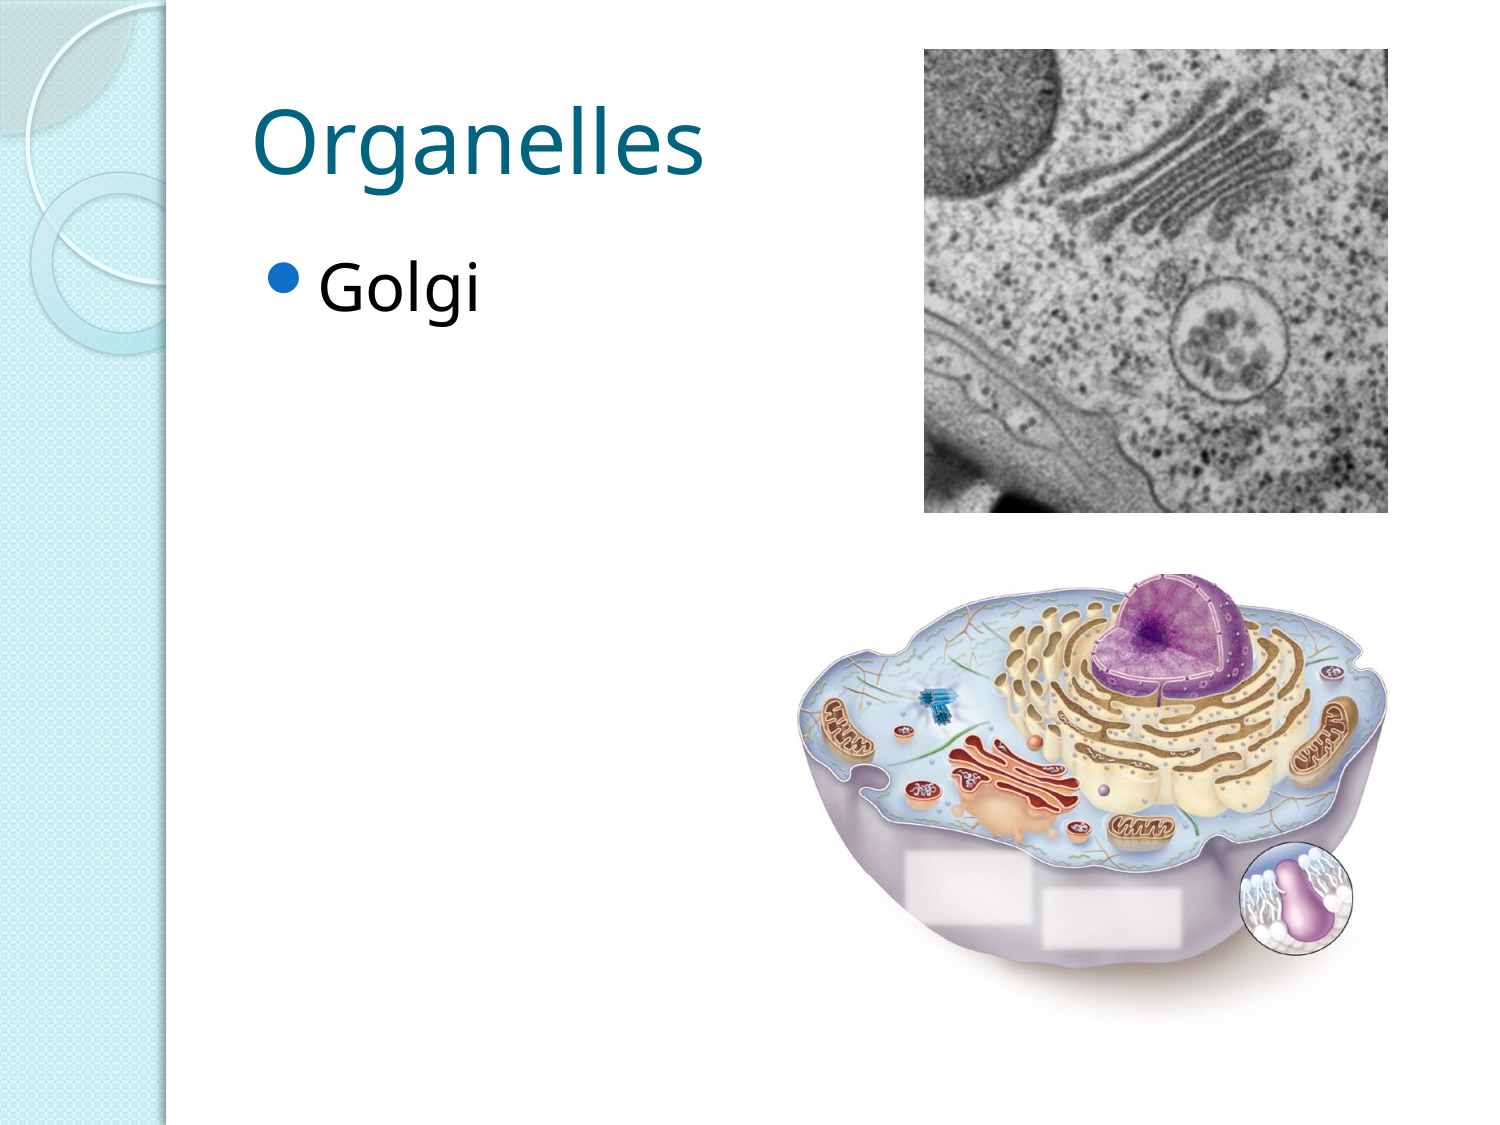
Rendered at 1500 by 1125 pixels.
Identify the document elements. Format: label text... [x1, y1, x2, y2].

list Golgi [235, 237, 1466, 1025]
picture [797, 574, 1388, 1025]
title Organelles [235, 45, 1466, 233]
picture [924, 49, 1388, 513]
